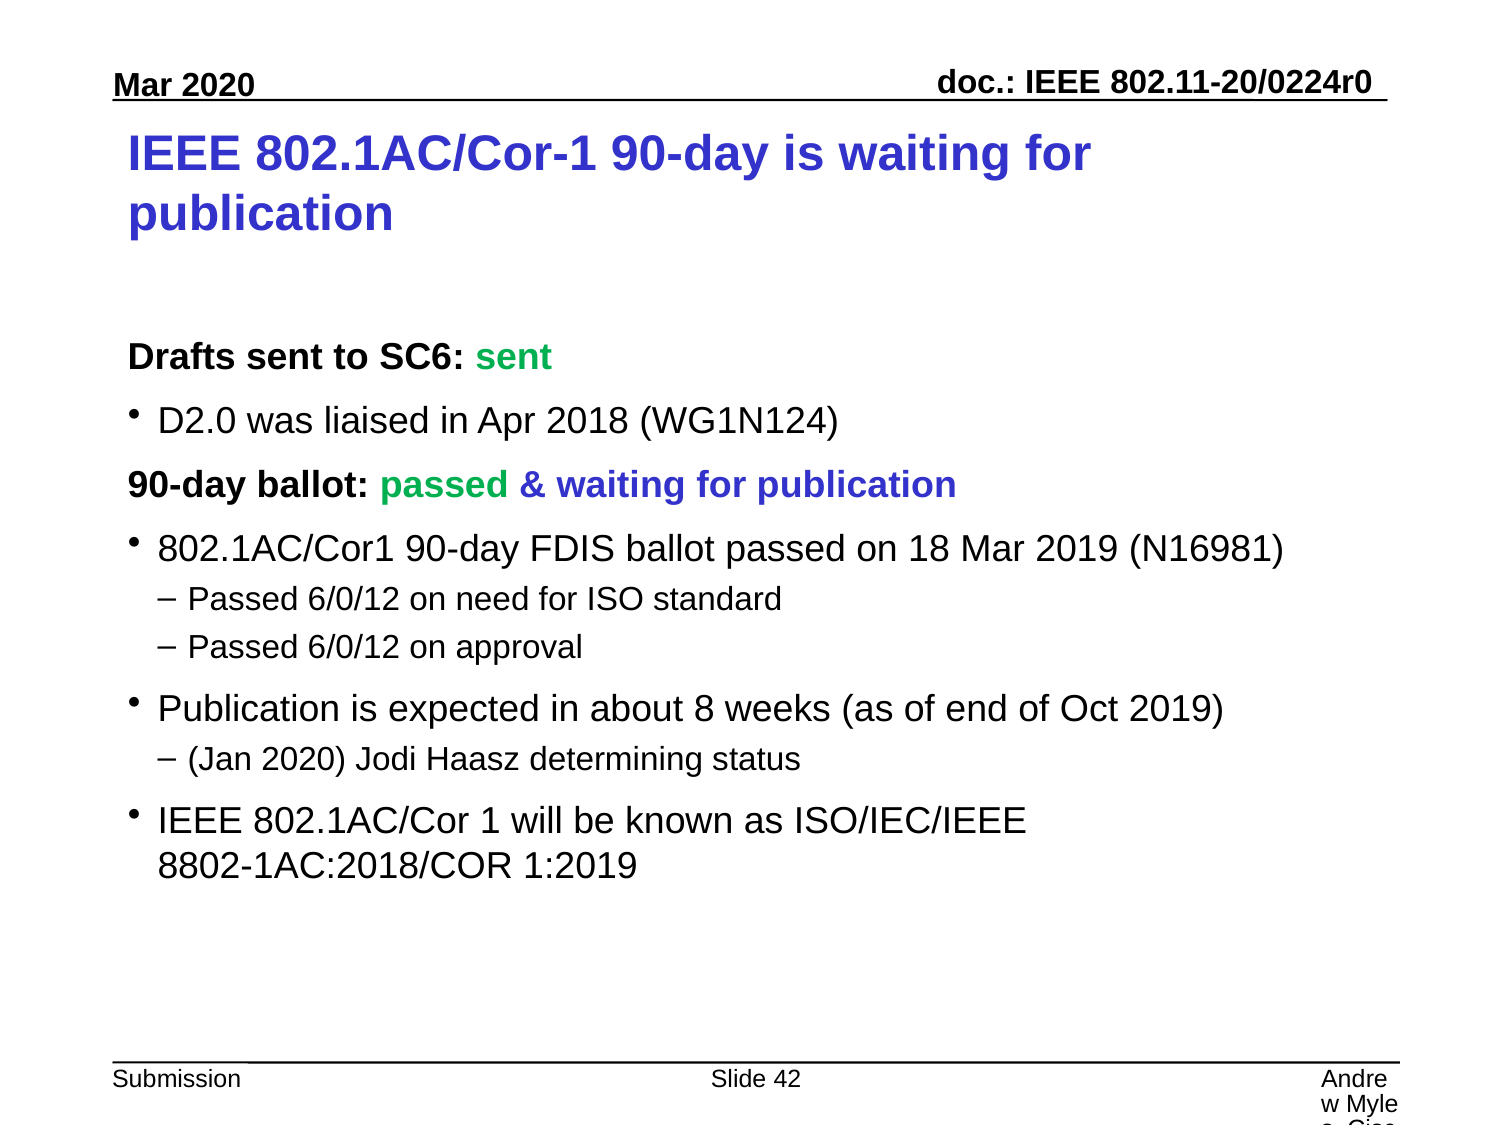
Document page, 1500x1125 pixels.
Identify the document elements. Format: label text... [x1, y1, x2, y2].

title IEEE 802.1AC/Cor-1 90-day is waiting for publication [112, 112, 1388, 288]
footer Andrew Myles, Cisco [1320, 1061, 1402, 1093]
list Drafts sent to SC6: sent D2.0 was liaised in Apr 2018 (WG1N124) 90-day ballot: passed & waiting for publication 802.1AC/Cor1 90-day FDIS ballot passed on 18 Mar 2019 (N16981) Passed 6/0/12 on need for ISO standard Passed 6/0/12 on approval Publication is expected in about 8 weeks (as of end of Oct 2019) (Jan 2020) Jodi Haasz determining status IEEE 802.1AC/Cor 1 will be known as ISO/IEC/IEEE 8802-1AC:2018/COR 1:2019 [112, 324, 1388, 1000]
slide_number Slide 42 [709, 1061, 803, 1093]
